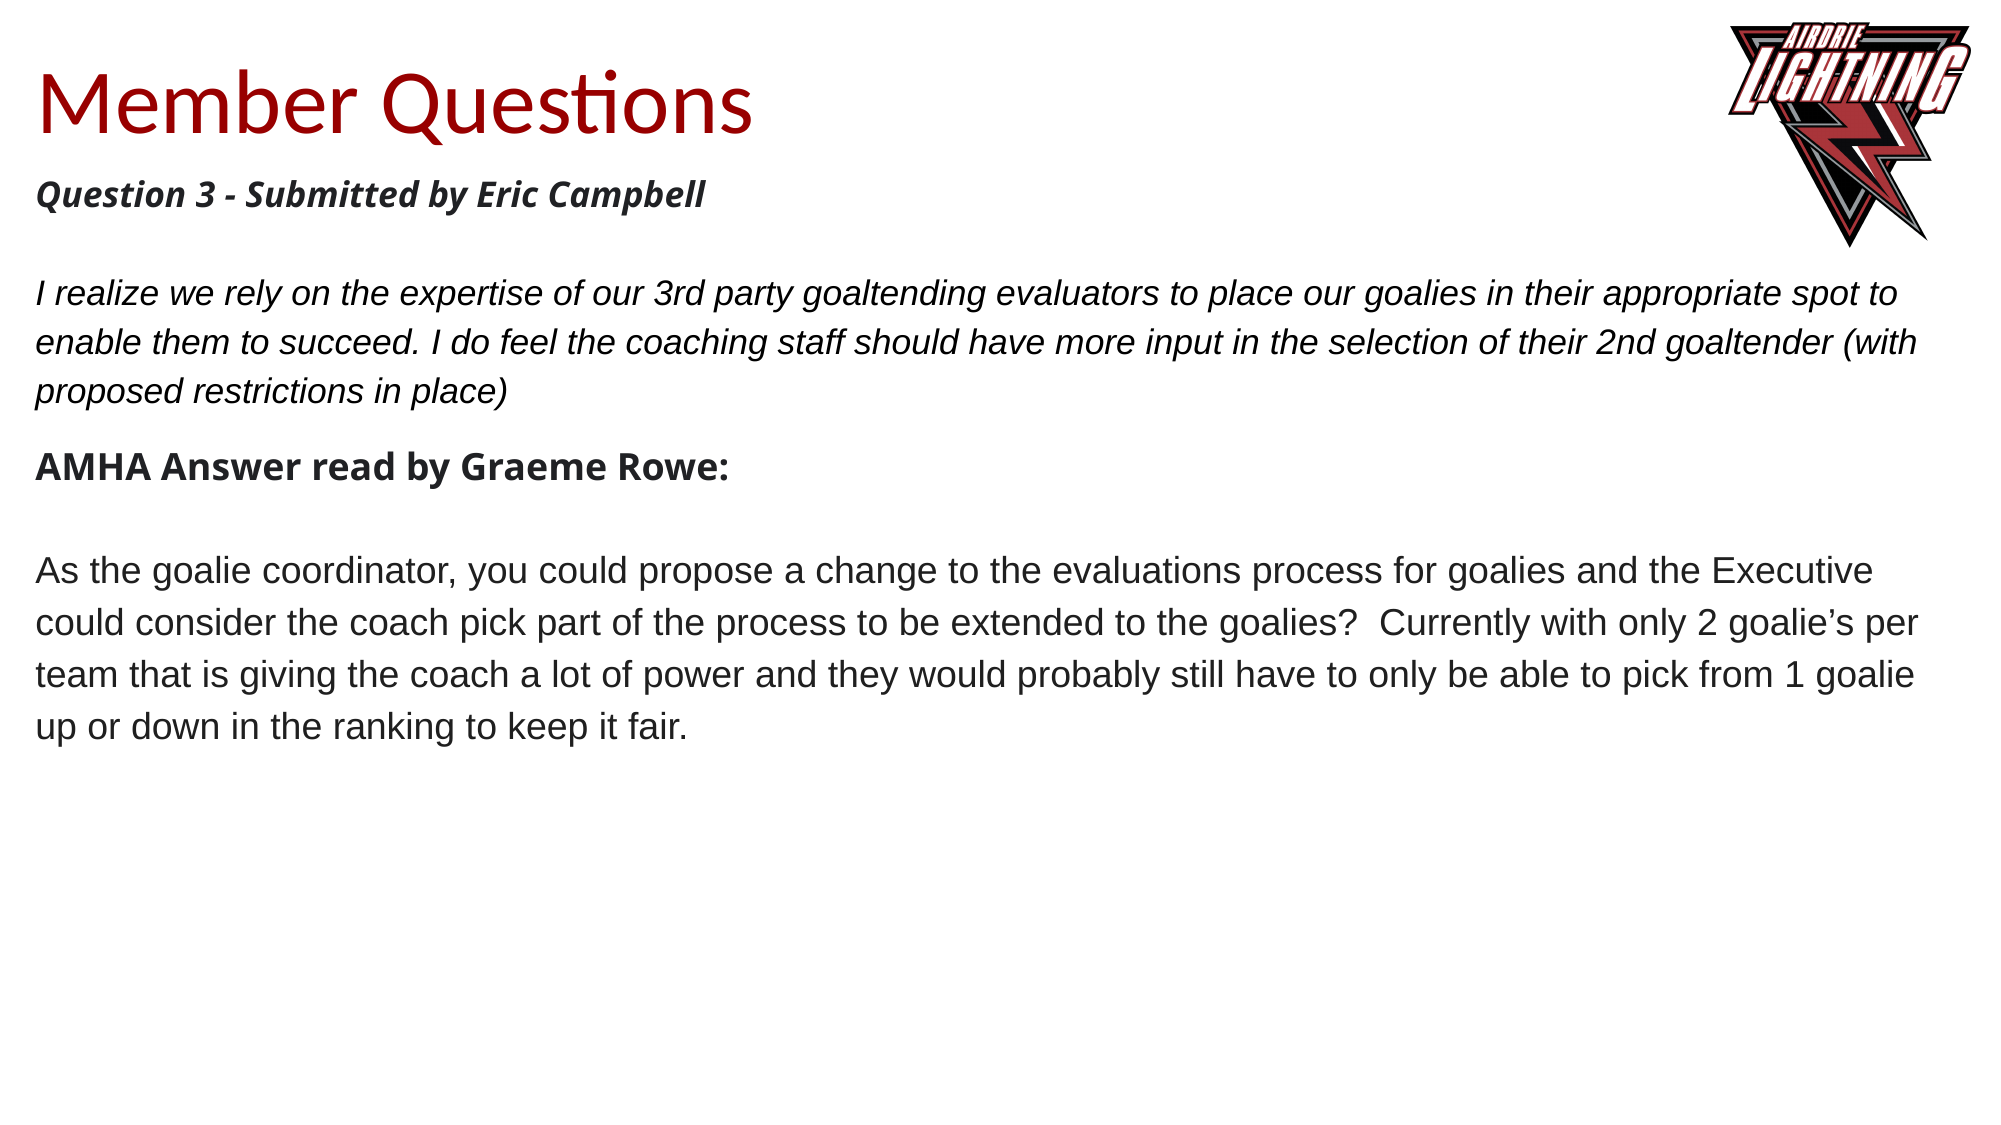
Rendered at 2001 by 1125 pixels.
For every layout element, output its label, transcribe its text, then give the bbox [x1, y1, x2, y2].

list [1718, 17, 1981, 257]
list Question 3 - Submitted by Eric Campbell I realize we rely on the expertise of our 3rd party goaltending evaluators to place our goalies in their appropriate spot to enable them to succeed. I do feel the coaching staff should have more input in the selection of their 2nd goaltender (with proposed restrictions in place) AMHA Answer read by Graeme Rowe: As the goalie coordinator, you could propose a change to the evaluations process for goalies and the Executive could consider the coach pick part of the process to be extended to the goalies? Currently with only 2 goalie’s per team that is giving the coach a lot of power and they would probably still have to only be able to pick from 1 goalie up or down in the ranking to keep it fair. [20, 158, 1980, 1109]
title Member Questions [21, 17, 1717, 158]
